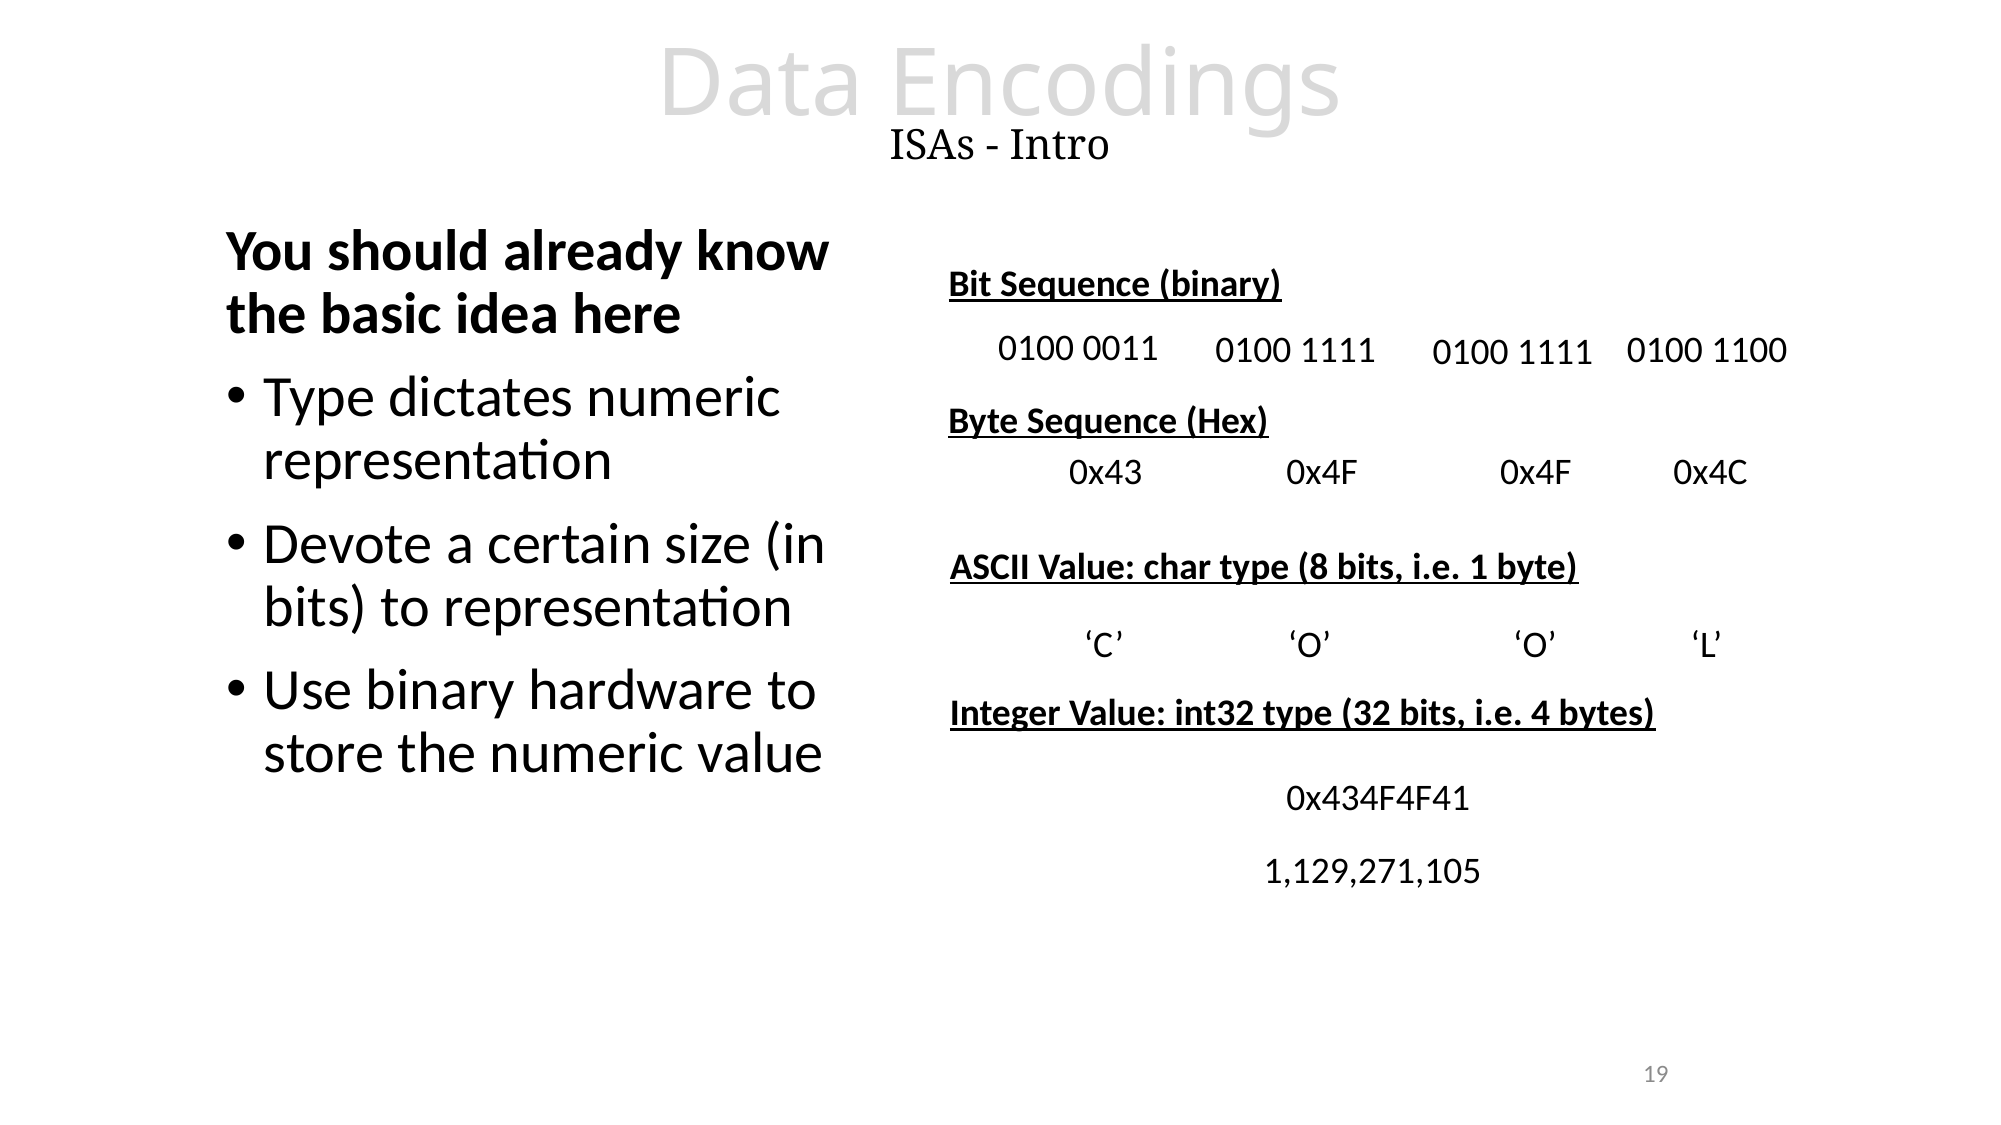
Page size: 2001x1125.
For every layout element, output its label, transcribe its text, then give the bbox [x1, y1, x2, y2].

slide_number 19 [1233, 1042, 1684, 1103]
text_box ASCII Value: char type (8 bits, i.e. 1 byte) [935, 534, 1594, 595]
text_box ‘L’ [1675, 612, 1738, 673]
text_box 0x4C [1658, 439, 1763, 500]
text_box 0100 1111 [1200, 317, 1391, 378]
text_box 0100 0011 [983, 315, 1174, 376]
text_box 0x4F [1485, 439, 1587, 500]
text_box ‘C’ [1069, 612, 1139, 673]
text_box 0100 1100 [1612, 317, 1803, 378]
title Data Encodings ISAs - Intro [0, 0, 2000, 219]
text_box Byte Sequence (Hex) [933, 388, 1284, 449]
text_box ‘O’ [1498, 612, 1572, 673]
text_box Integer Value: int32 type (32 bits, i.e. 4 bytes) [935, 680, 1671, 741]
text_box Bit Sequence (binary) [933, 251, 1297, 312]
text_box 0x43 [1054, 449, 1158, 500]
text_box 0x4F [1271, 439, 1373, 500]
text_box 0x434F4F41 [1271, 765, 1486, 825]
text_box 0100 1111 [1417, 319, 1609, 380]
text_box 1,129,271,105‬ [1248, 838, 1497, 898]
text_box ‘O’ [1273, 612, 1347, 673]
list You should already know the basic idea here Type dictates numeric representation Devote a certain size (in bits) to representation Use binary hardware to store the numeric value [211, 212, 913, 1063]
